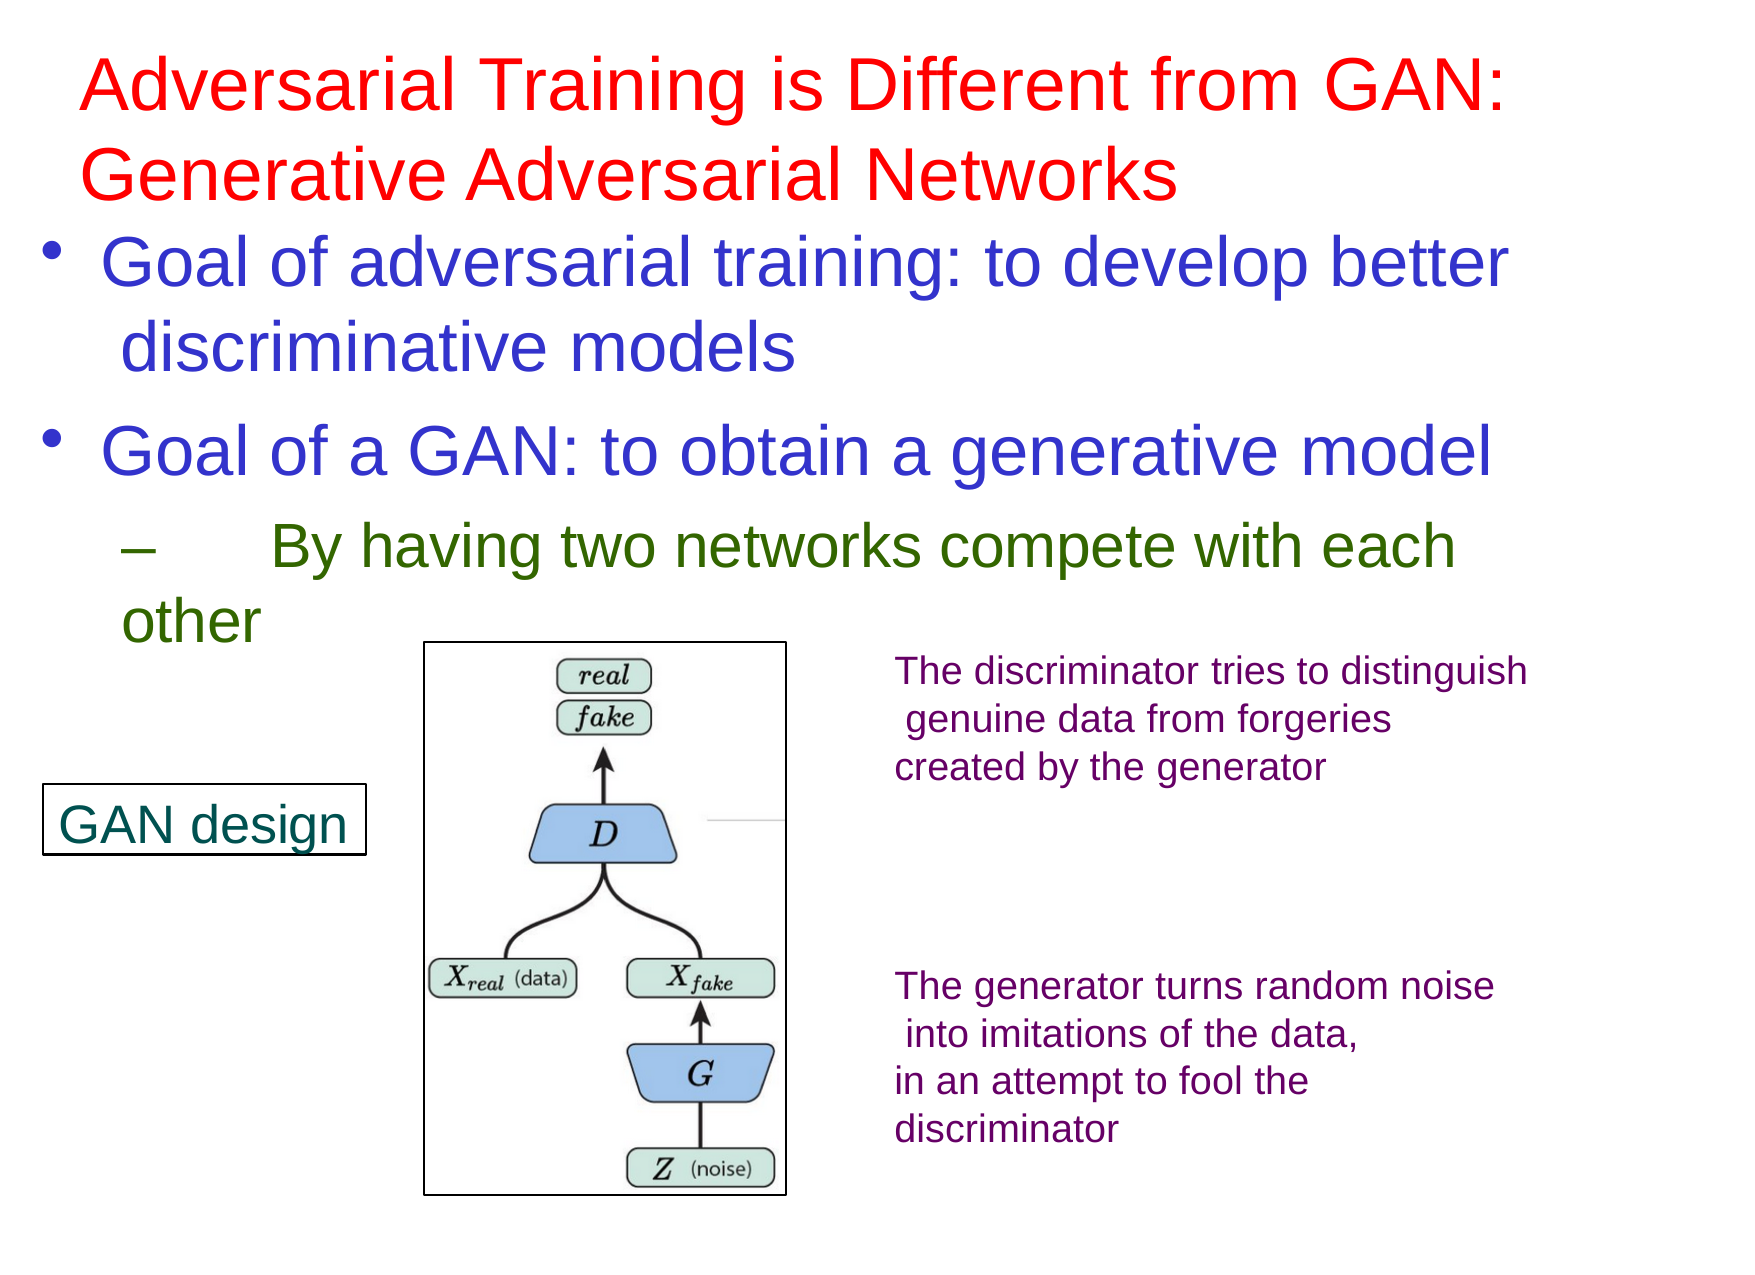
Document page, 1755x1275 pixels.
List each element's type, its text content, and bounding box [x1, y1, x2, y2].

text_box Goal of adversarial training: to develop better discriminative models Goal of a GAN: to obtain a generative model – By having two networks compete with each other [38, 214, 1542, 655]
text_box The discriminator tries to distinguish genuine data from forgeries created by the generator [892, 643, 1534, 789]
title Adversarial Training is Different from GAN: Generative Adversarial Networks [77, 33, 1649, 249]
text_box [423, 641, 786, 1196]
text_box GAN design [42, 784, 366, 855]
text_box The generator turns random noise into imitations of the data, in an attempt to fool the discriminator [892, 957, 1552, 1150]
